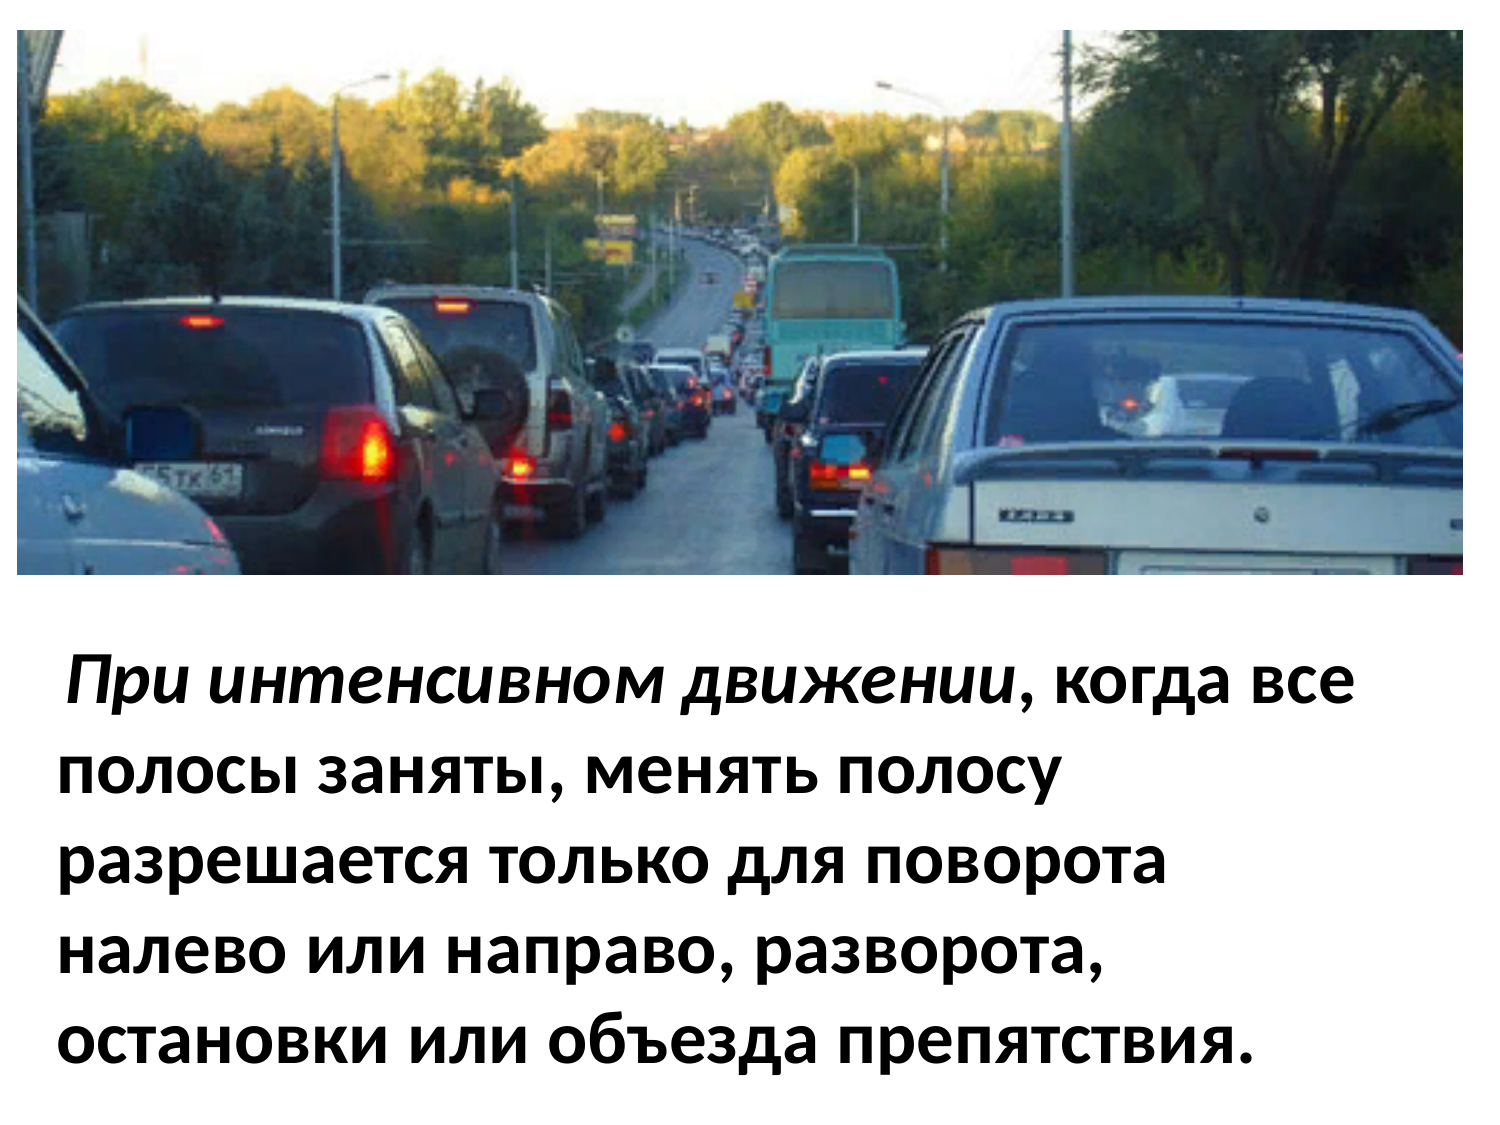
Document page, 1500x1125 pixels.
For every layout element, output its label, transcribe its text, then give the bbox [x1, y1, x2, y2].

text_box При интенсивном движении, когда все полосы заняты, менять полосу разрешается только для поворота налево или направо, разворота, остановки или объезда препятствия. [41, 621, 1388, 1125]
picture [17, 30, 1464, 575]
